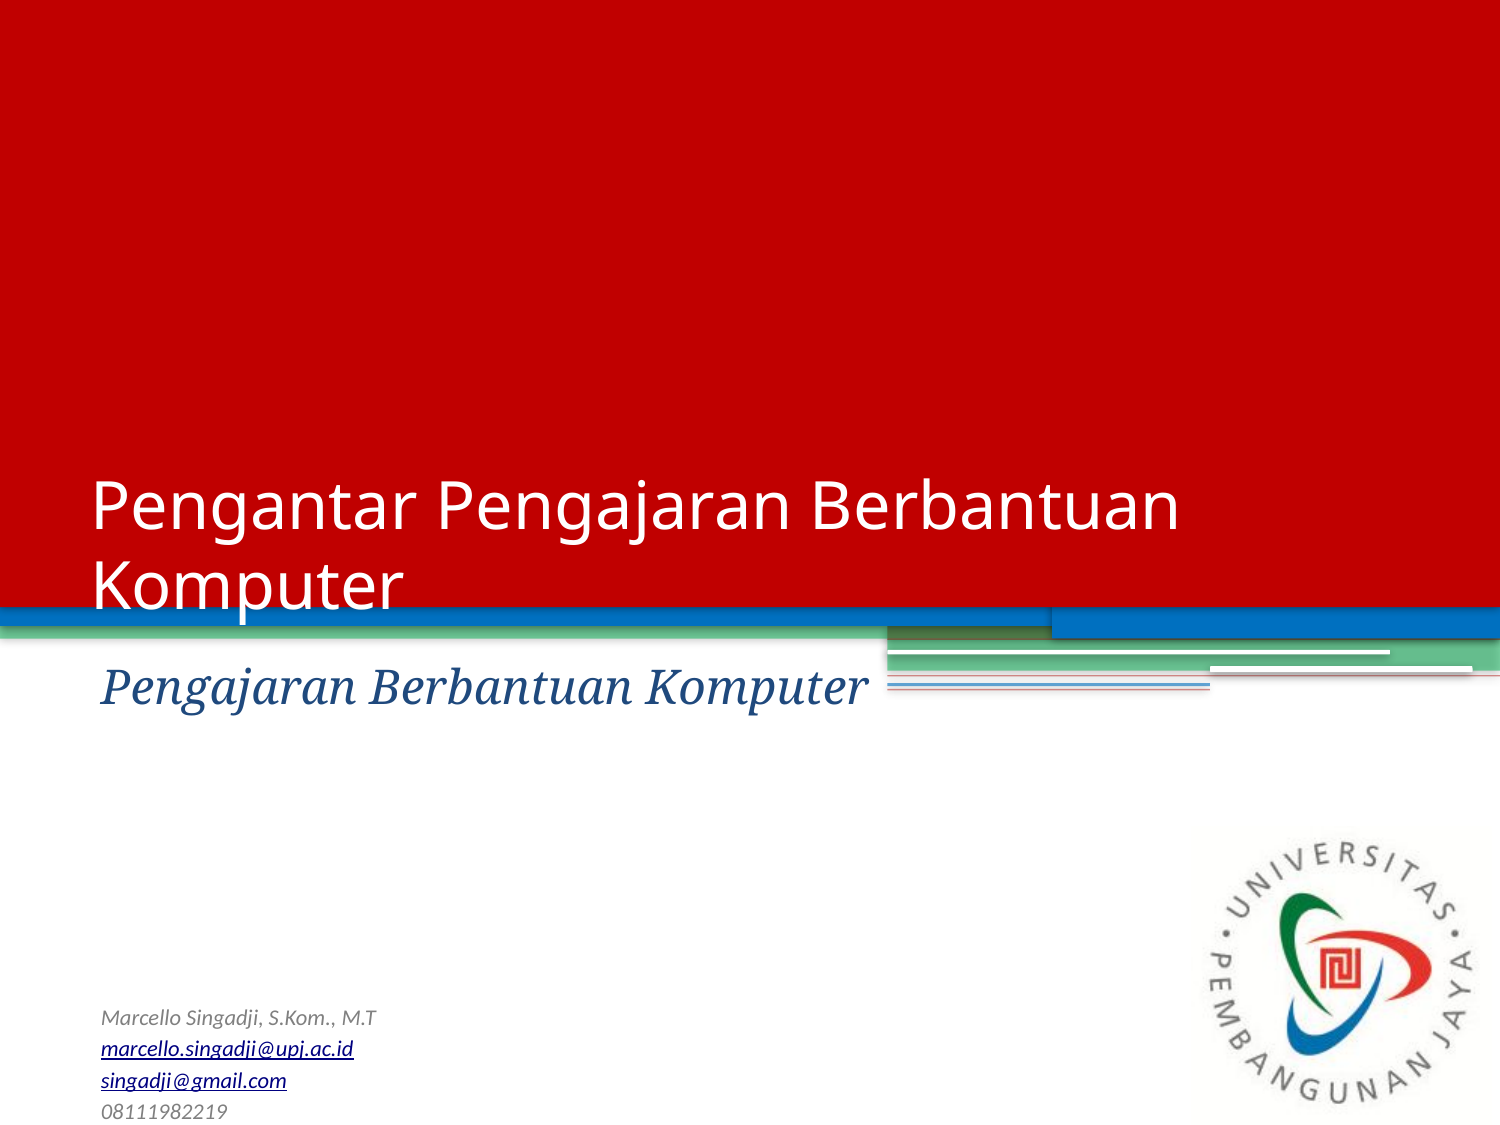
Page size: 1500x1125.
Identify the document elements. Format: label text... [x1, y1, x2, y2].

picture [1191, 826, 1492, 1125]
title Pengantar Pengajaran Berbantuan Komputer [75, 389, 1463, 631]
subtitle Pengajaran Berbantuan Komputer Marcello Singadji, S.Kom., M.T marcello.singadji@upj.ac.id singadji@gmail.com 08111982219 [75, 639, 888, 1125]
